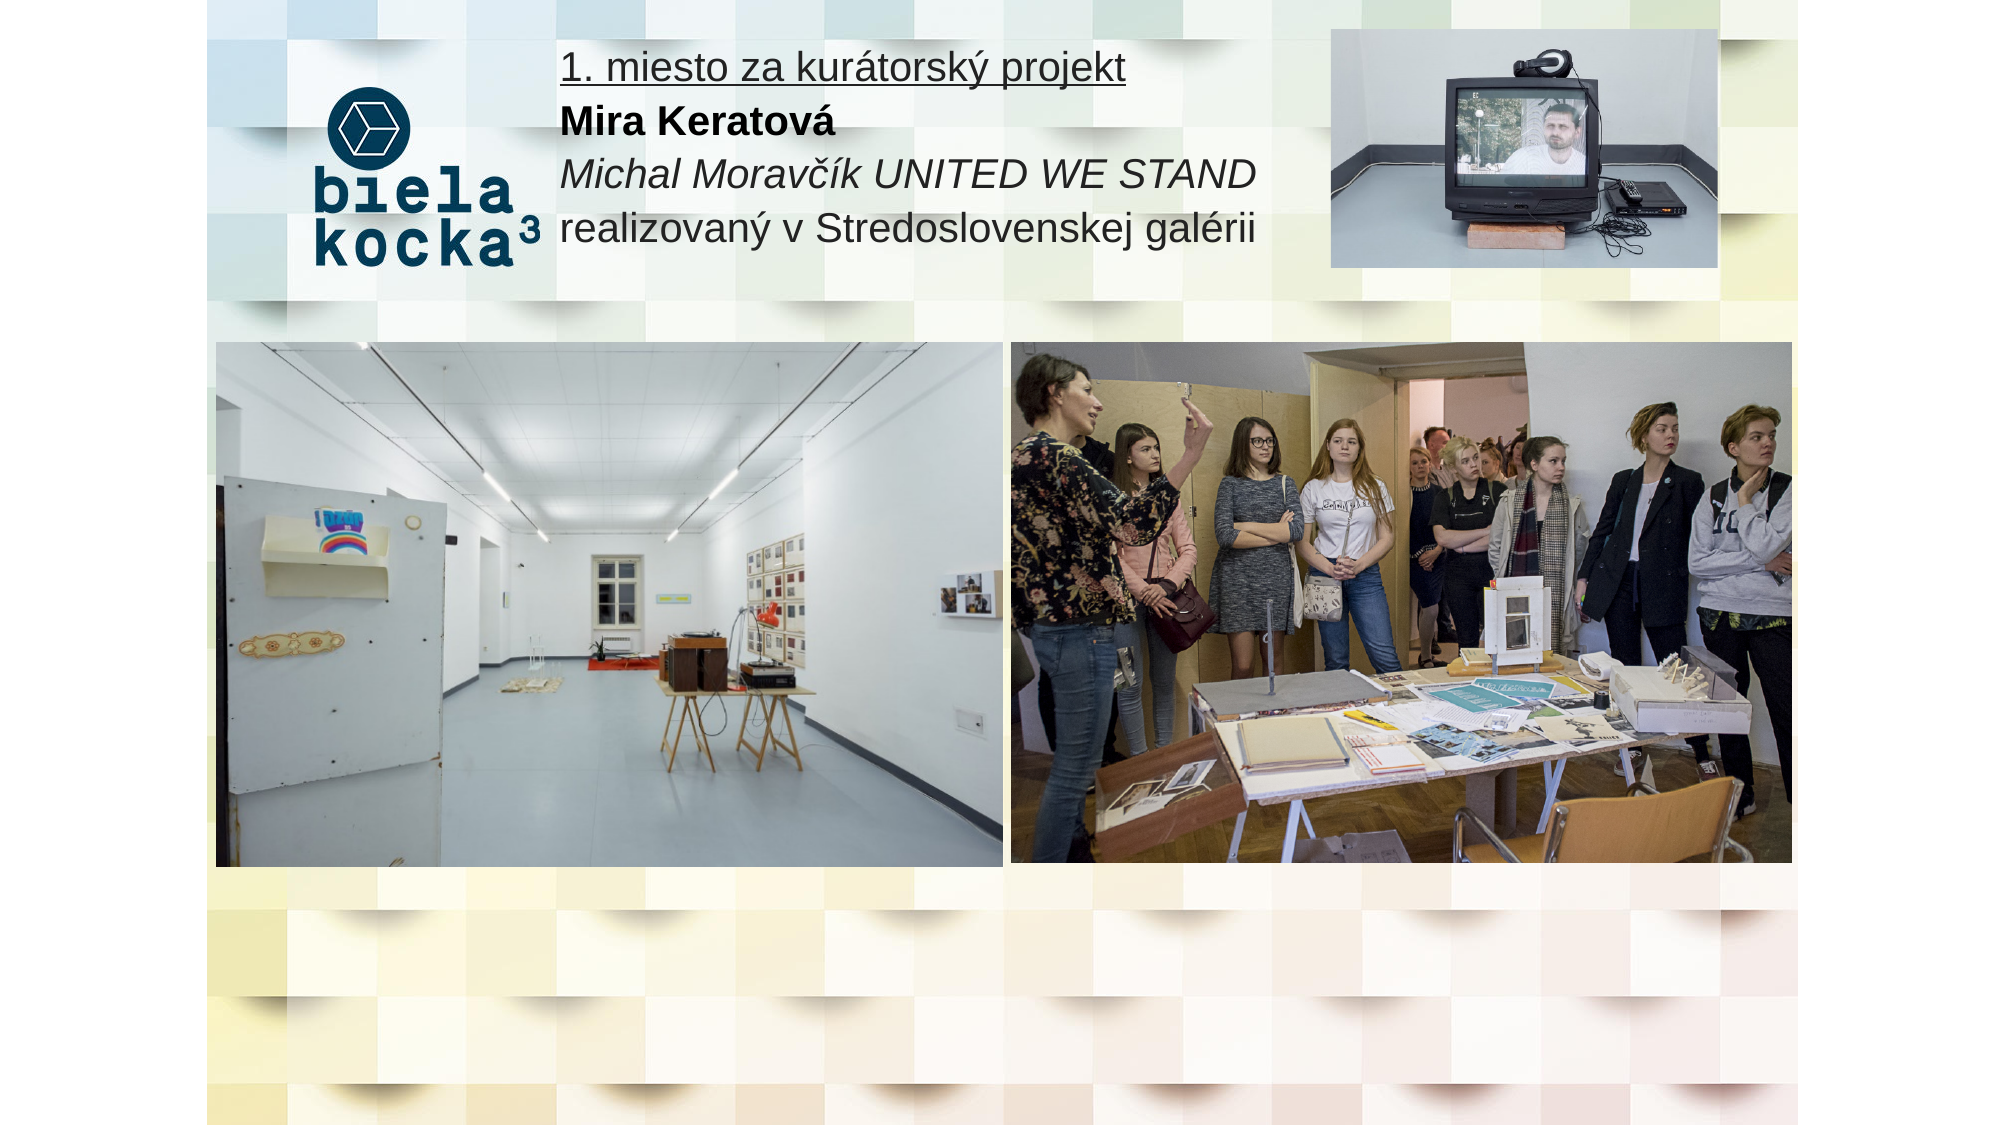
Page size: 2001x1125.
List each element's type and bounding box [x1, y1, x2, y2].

picture [206, 0, 1798, 1125]
